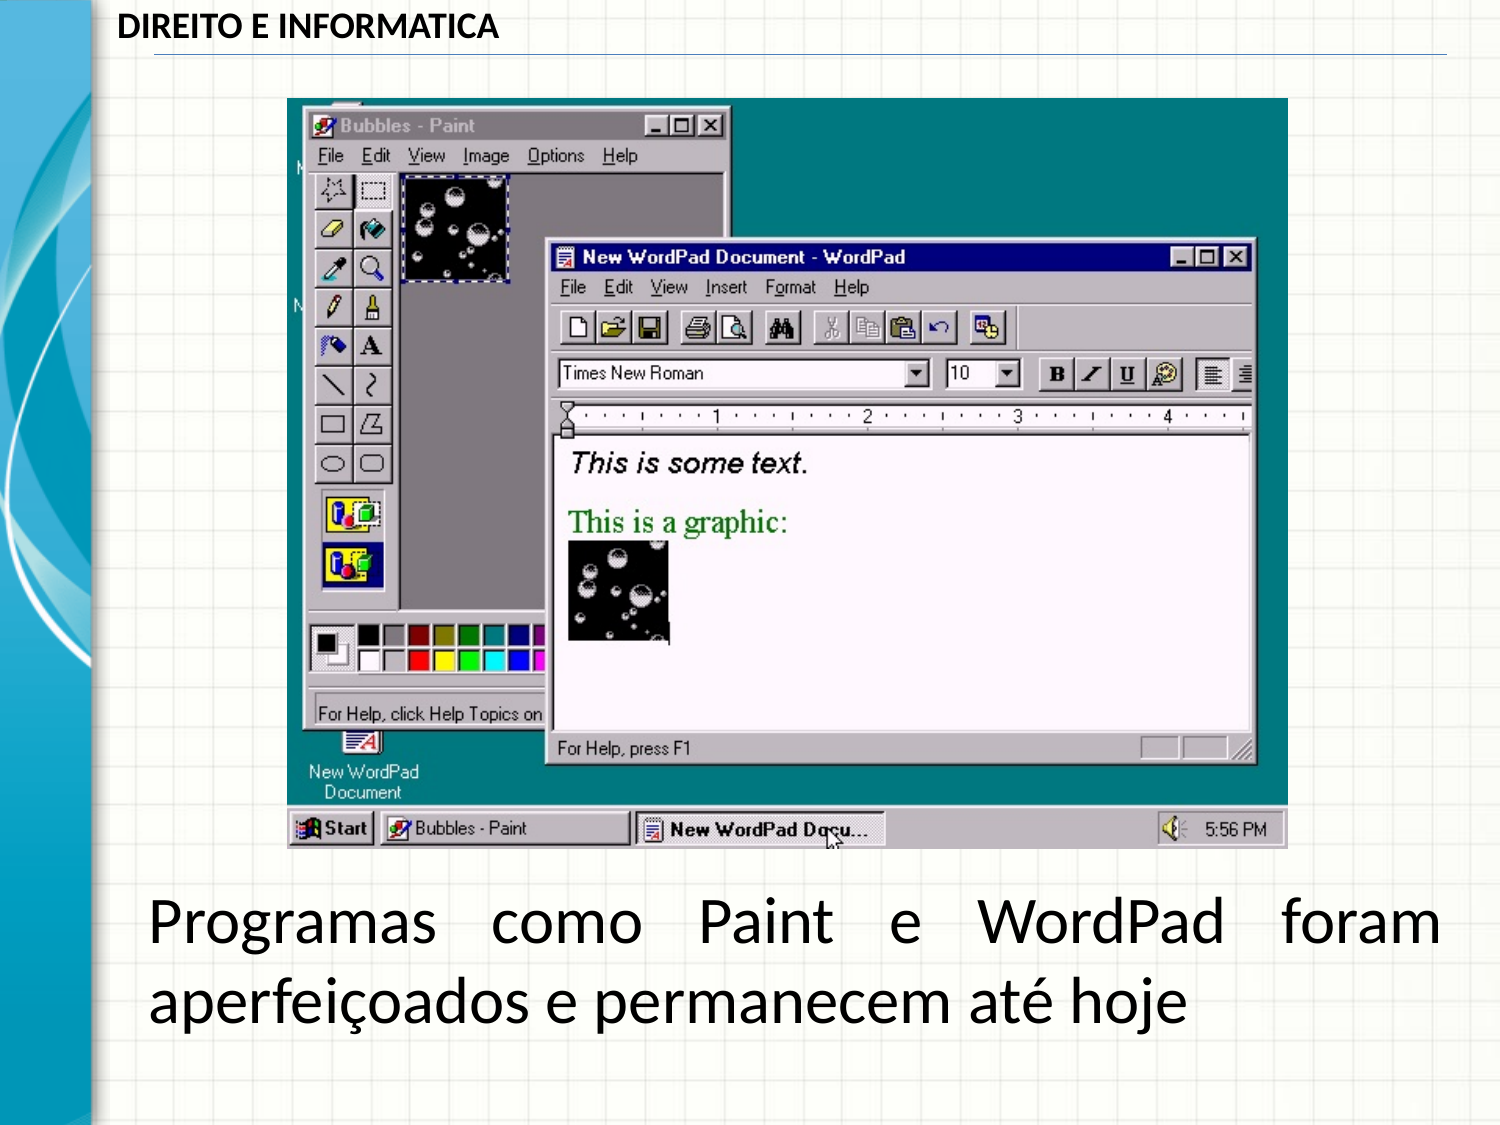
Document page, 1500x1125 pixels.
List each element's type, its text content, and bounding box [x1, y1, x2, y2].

text_box Programas como Paint e WordPad foram aperfeiçoados e permanecem até hoje [133, 869, 1459, 1106]
picture [0, 0, 1500, 1125]
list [287, 98, 1288, 849]
